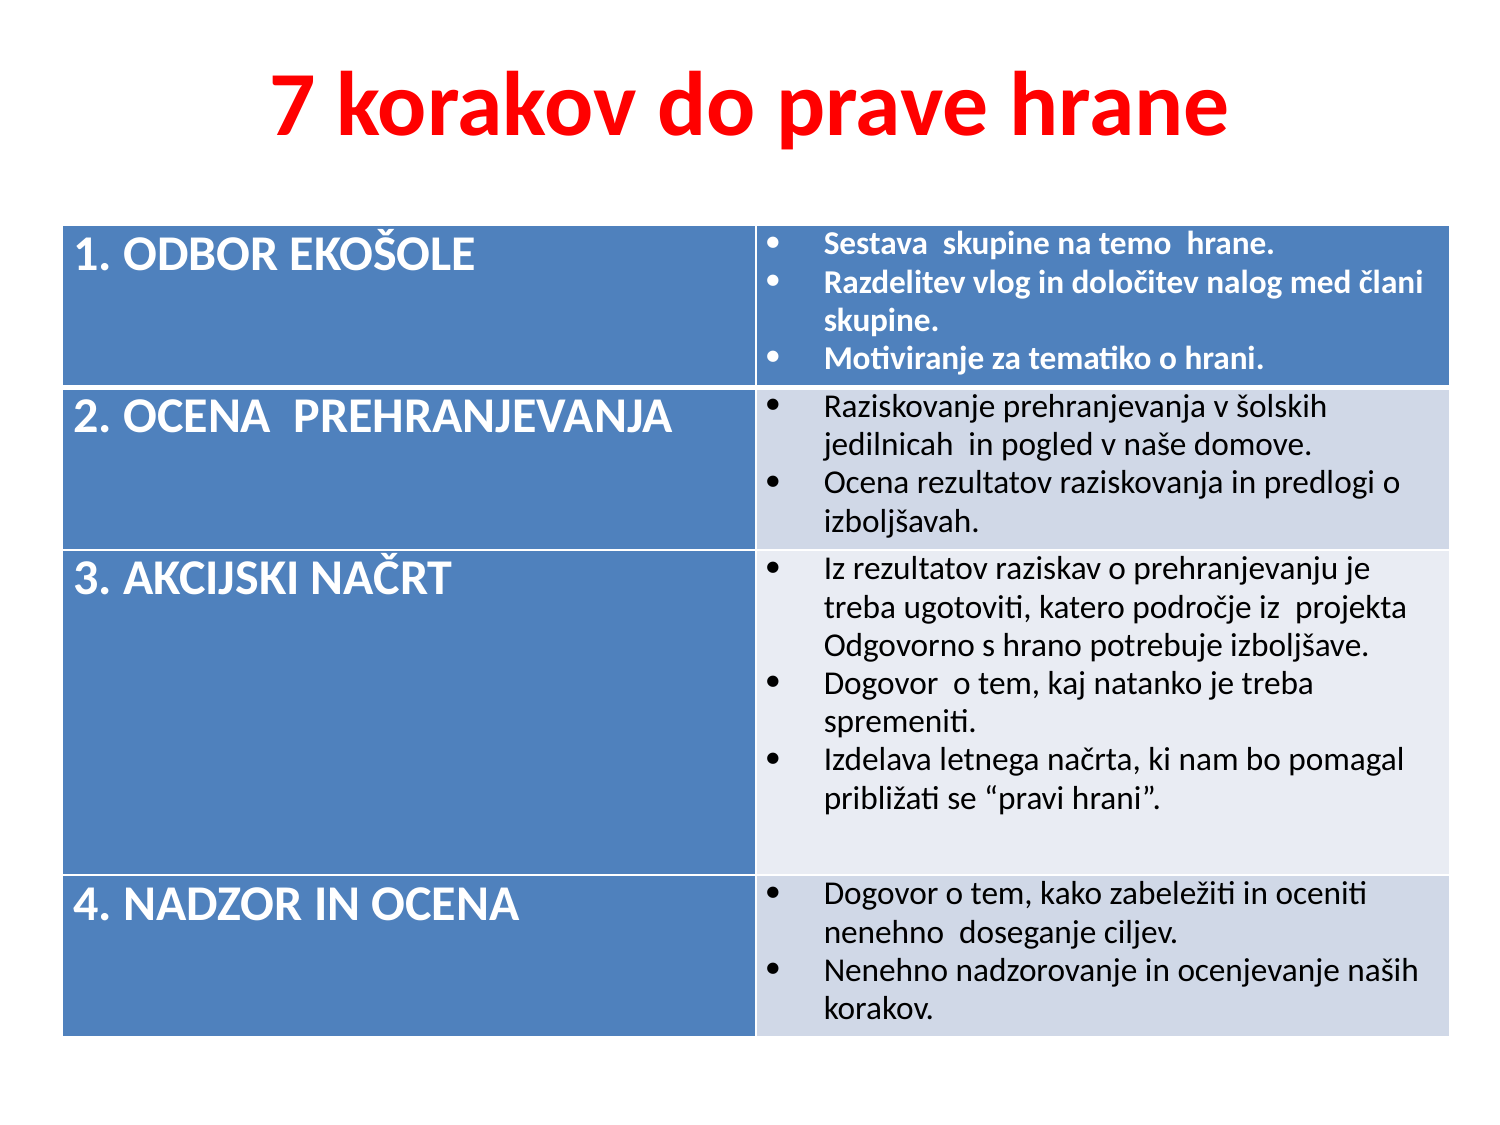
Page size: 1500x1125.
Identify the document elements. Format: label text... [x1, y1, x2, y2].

table_cell 4. NADZOR IN OCENA [63, 876, 755, 1036]
table_cell 2. OCENA PREHRANJEVANJA [63, 390, 755, 549]
title 7 korakov do prave hrane [75, 5, 1425, 193]
table_cell Raziskovanje prehranjevanja v šolskih jedilnicah in pogled v naše domove. Ocena rezultatov raziskovanja in predlogi o izboljšavah. [757, 390, 1449, 549]
table_header 1. ODBOR EKOŠOLE [63, 226, 755, 385]
table_cell Dogovor o tem, kako zabeležiti in oceniti nenehno doseganje ciljev. Nenehno nadzorovanje in ocenjevanje naših korakov. [757, 876, 1449, 1036]
table_cell Iz rezultatov raziskav o prehranjevanju je treba ugotoviti, katero področje iz projekta Odgovorno s hrano potrebuje izboljšave. Dogovor o tem, kaj natanko je treba spremeniti. Izdelava letnega načrta, ki nam bo pomagal približati se “pravi hrani”. [757, 551, 1449, 874]
table_header Sestava skupine na temo hrane. Razdelitev vlog in določitev nalog med člani skupine. Motiviranje za tematiko o hrani. [757, 226, 1449, 385]
table_cell 3. AKCIJSKI NAČRT [63, 551, 755, 874]
